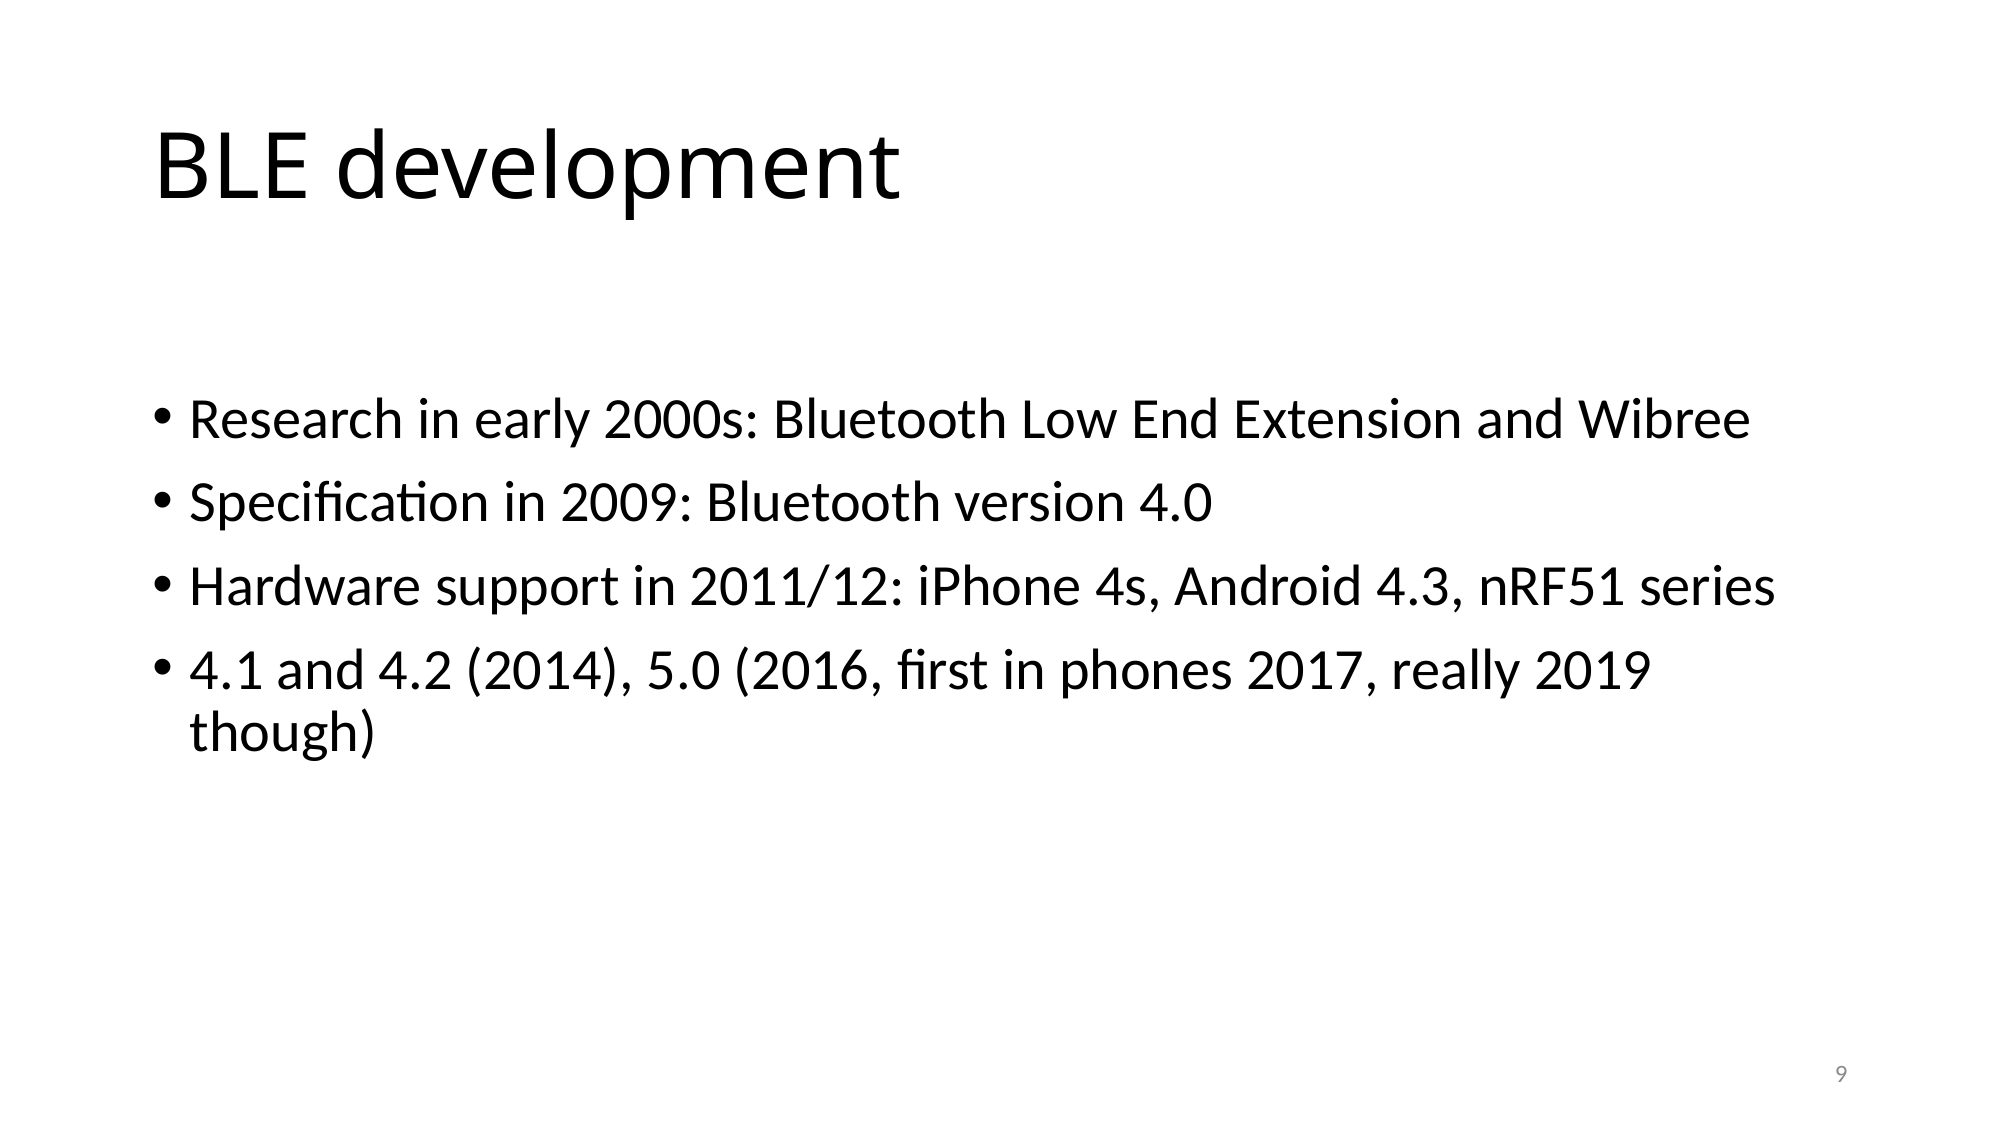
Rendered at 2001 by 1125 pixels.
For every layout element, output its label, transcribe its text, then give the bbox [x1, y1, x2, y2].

title BLE development [137, 59, 1863, 278]
list Research in early 2000s: Bluetooth Low End Extension and Wibree Specification in 2009: Bluetooth version 4.0 Hardware support in 2011/12: iPhone 4s, Android 4.3, nRF51 series 4.1 and 4.2 (2014), 5.0 (2016, first in phones 2017, really 2019 though) [137, 299, 1863, 1014]
slide_number 9 [1412, 1042, 1863, 1103]
